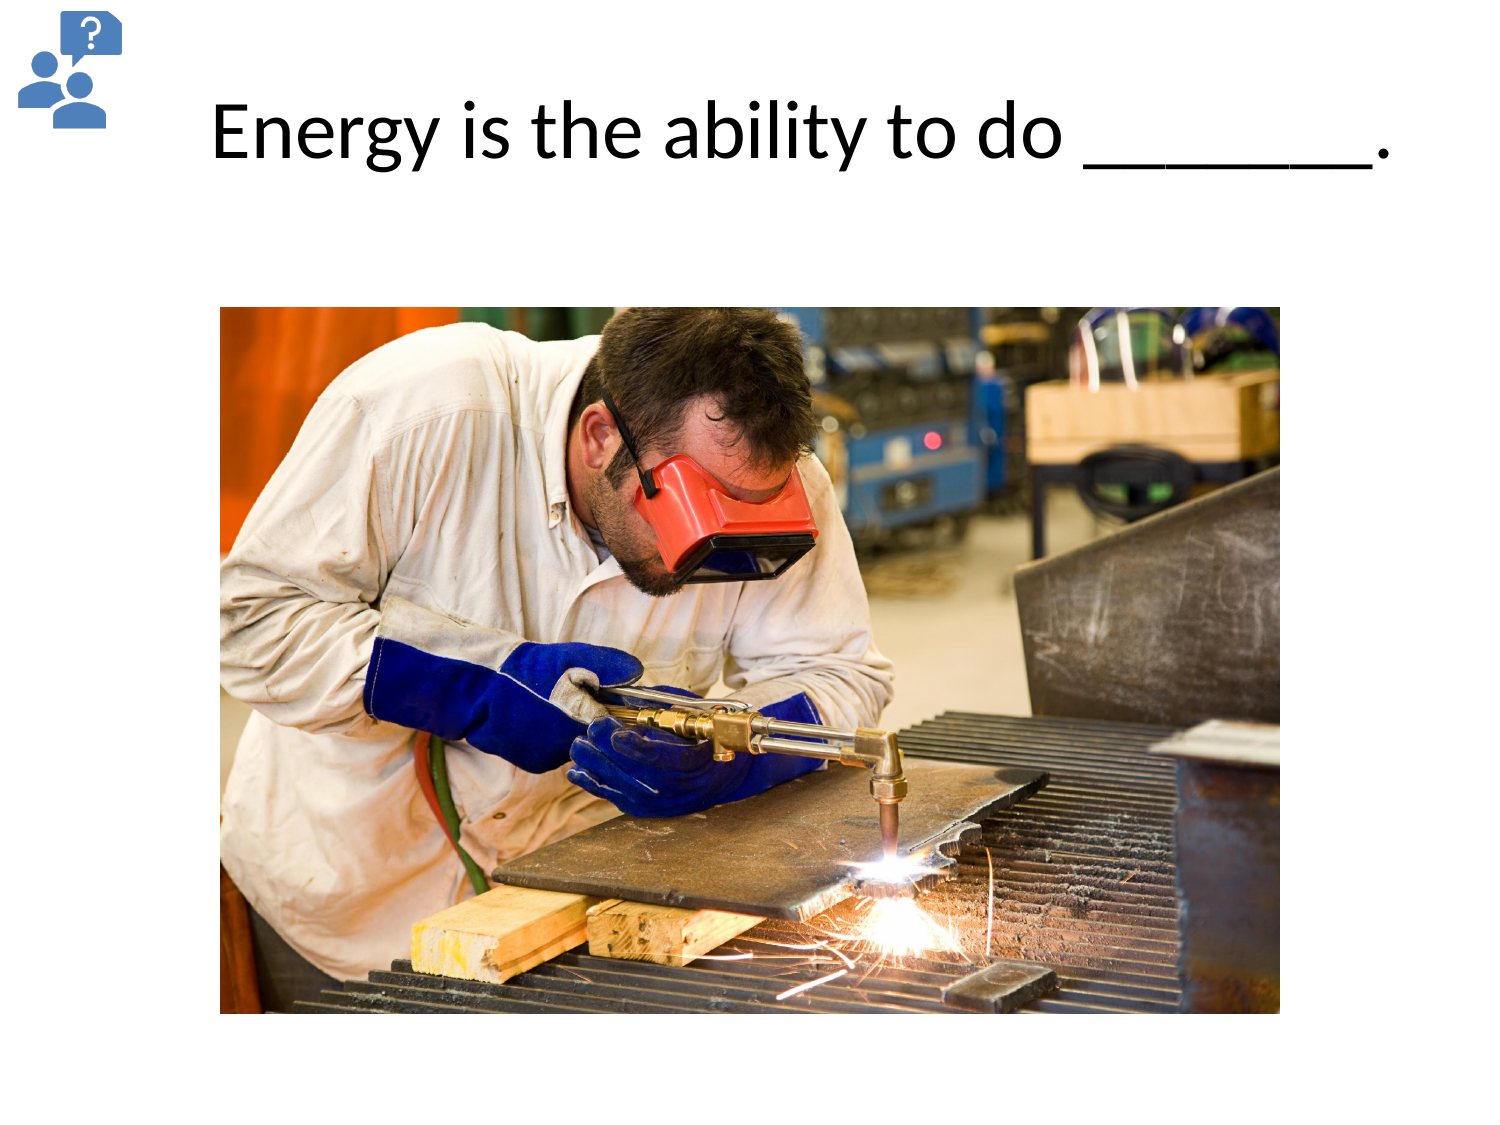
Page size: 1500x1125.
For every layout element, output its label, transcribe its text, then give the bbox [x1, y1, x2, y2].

text_box [0, 0, 140, 140]
picture [220, 307, 1280, 1014]
text_box Energy is the ability to do _______. [153, 67, 1454, 299]
